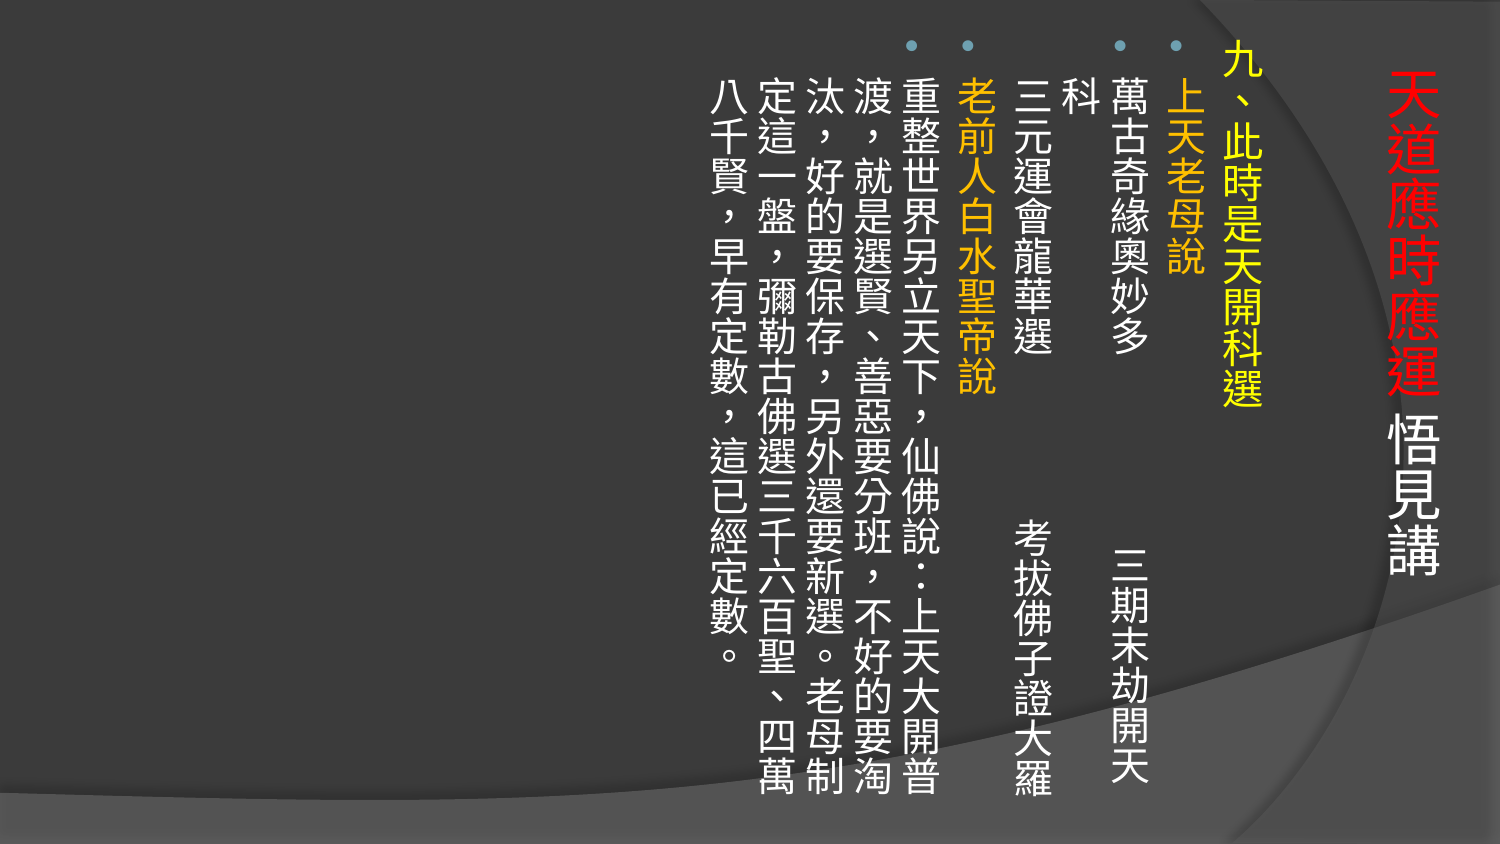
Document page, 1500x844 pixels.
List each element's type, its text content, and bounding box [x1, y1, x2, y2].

title 天道應時應運 悟見講 [1353, 43, 1473, 812]
list 九、此時是天開科選 上天老母說 萬古奇緣奧妙多 三期末劫開天科 三元運會龍華選 考拔佛子證大羅 老前人白水聖帝說 重整世界另立天下，仙佛說：上天大開普渡，就是選賢、善惡要分班，不好的要淘汰，好的要保存，另外還要新選。老母制定這一盤，彌勒古佛選三千六百聖、四萬八千賢，早有定數，這已經定數。 [29, 20, 1353, 824]
